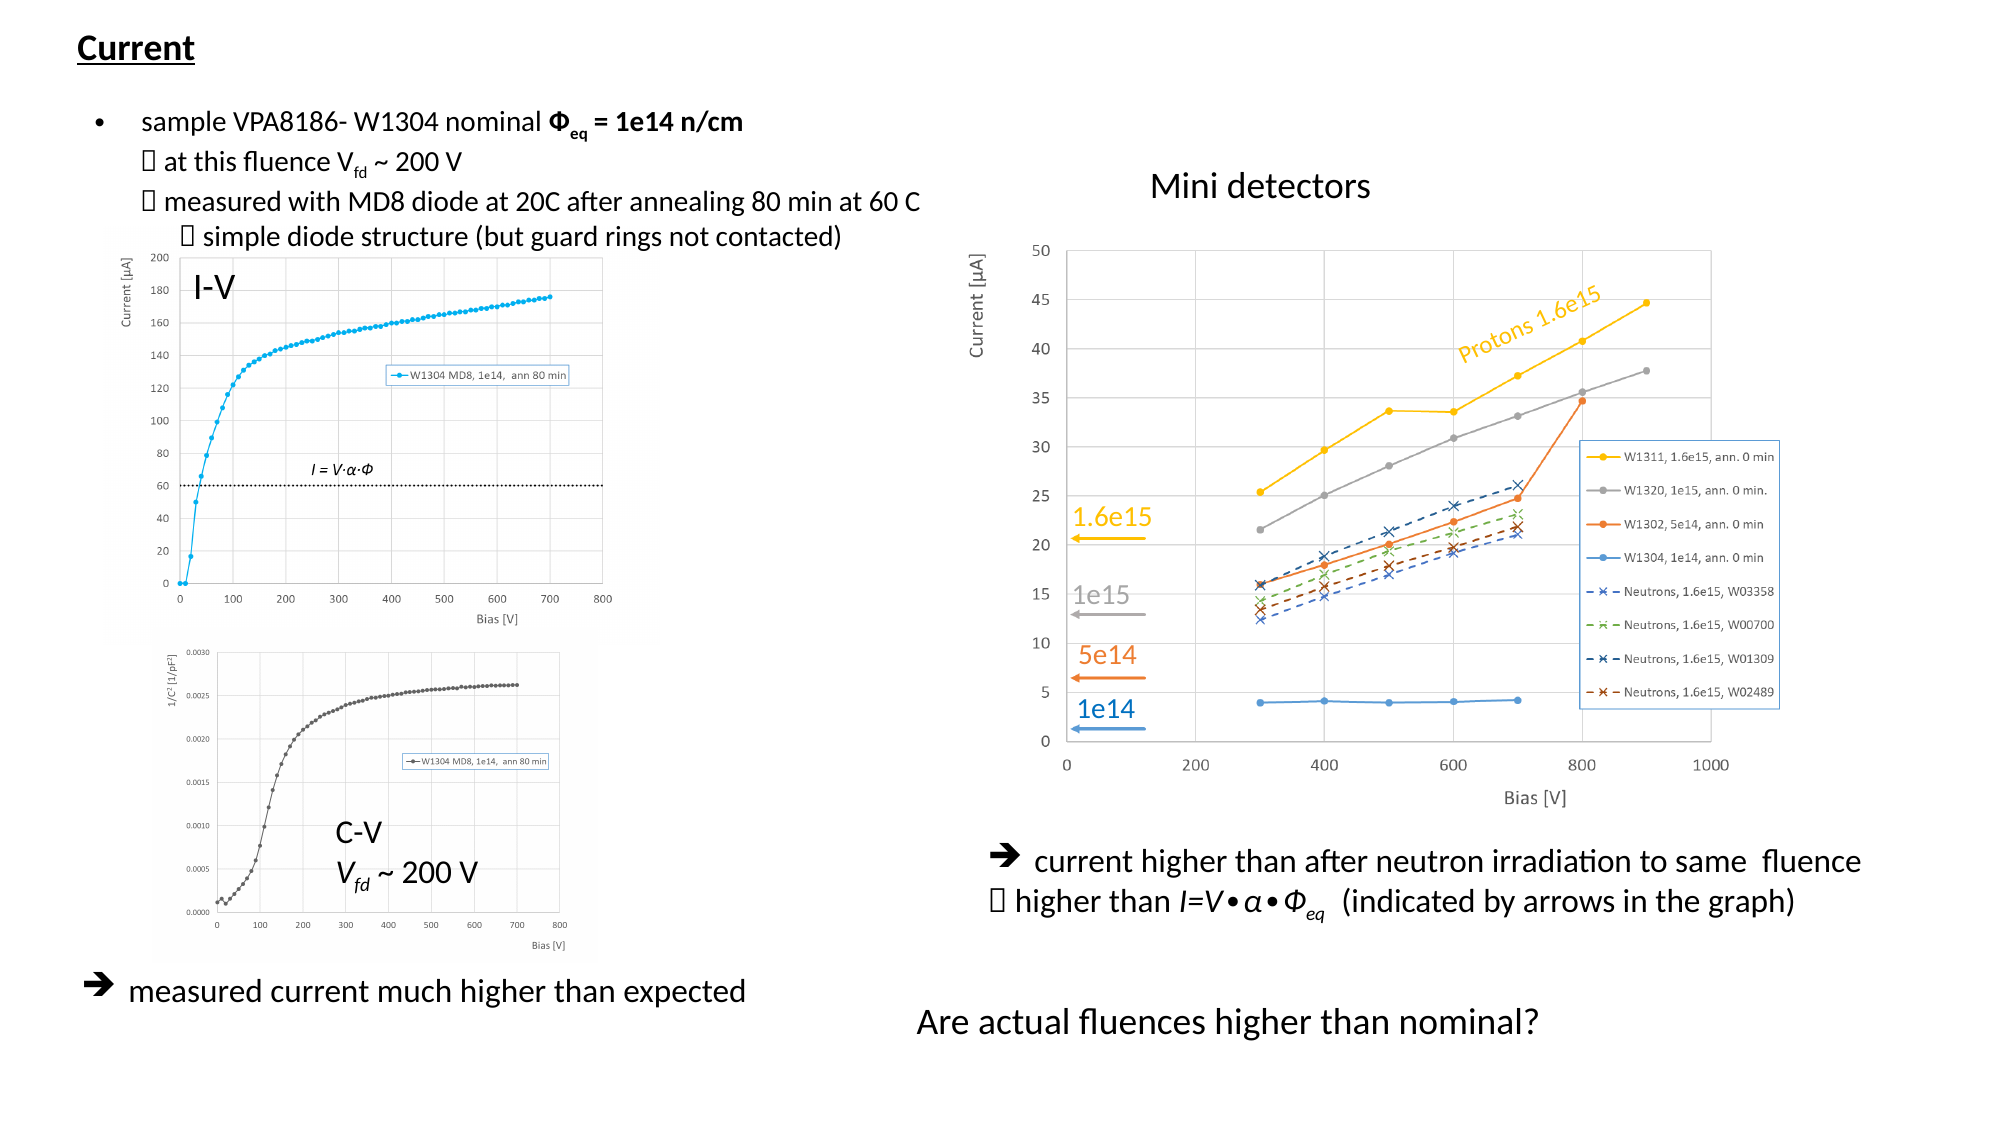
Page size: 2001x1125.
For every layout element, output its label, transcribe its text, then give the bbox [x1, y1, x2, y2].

text_box Current [62, 15, 211, 76]
text_box Mini detectors [1135, 153, 1387, 205]
text_box sample VPA8186- W1304 nominal Фeq = 1e14 n/cm  at this fluence Vfd ~ 200 V  measured with MD8 diode at 20C after annealing 80 min at 60 C  simple diode structure (but guard rings not contacted) [79, 95, 937, 260]
picture [103, 225, 660, 963]
picture [941, 205, 1780, 837]
text_box measured current much higher than expected [66, 961, 763, 1017]
text_box current higher than after neutron irradiation to same fluence  higher than I=V∙α∙Фeq (indicated by arrows in the graph) [972, 831, 1878, 932]
text_box Are actual fluences higher than nominal? [901, 989, 1557, 1050]
